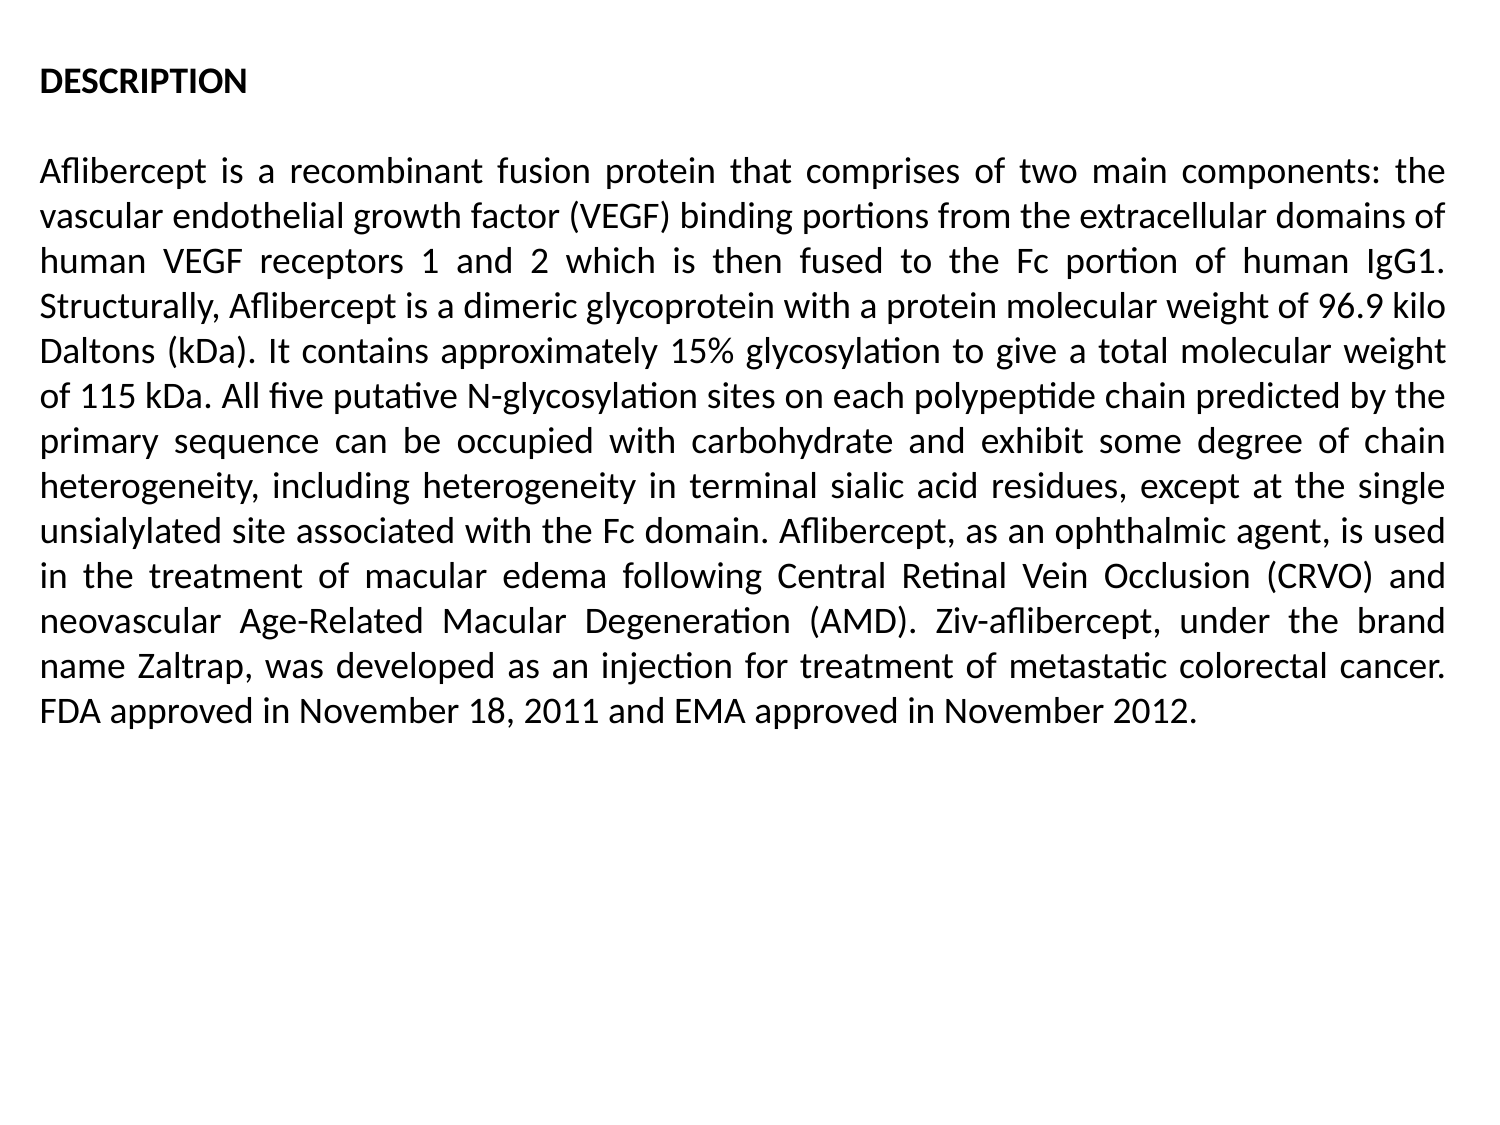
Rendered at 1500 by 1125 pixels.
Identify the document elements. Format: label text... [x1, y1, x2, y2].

text_box DESCRIPTION Aflibercept is a recombinant fusion protein that comprises of two main components: the vascular endothelial growth factor (VEGF) binding portions from the extracellular domains of human VEGF receptors 1 and 2 which is then fused to the Fc portion of human IgG1. Structurally, Aflibercept is a dimeric glycoprotein with a protein molecular weight of 96.9 kilo Daltons (kDa). It contains approximately 15% glycosylation to give a total molecular weight of 115 kDa. All five putative N-glycosylation sites on each polypeptide chain predicted by the primary sequence can be occupied with carbohydrate and exhibit some degree of chain heterogeneity, including heterogeneity in terminal sialic acid residues, except at the single unsialylated site associated with the Fc domain. Aflibercept, as an ophthalmic agent, is used in the treatment of macular edema following Central Retinal Vein Occlusion (CRVO) and neovascular Age-Related Macular Degeneration (AMD). Ziv-aflibercept, under the brand name Zaltrap, was developed as an injection for treatment of metastatic colorectal cancer. FDA approved in November 18, 2011 and EMA approved in November 2012. [24, 48, 1463, 739]
